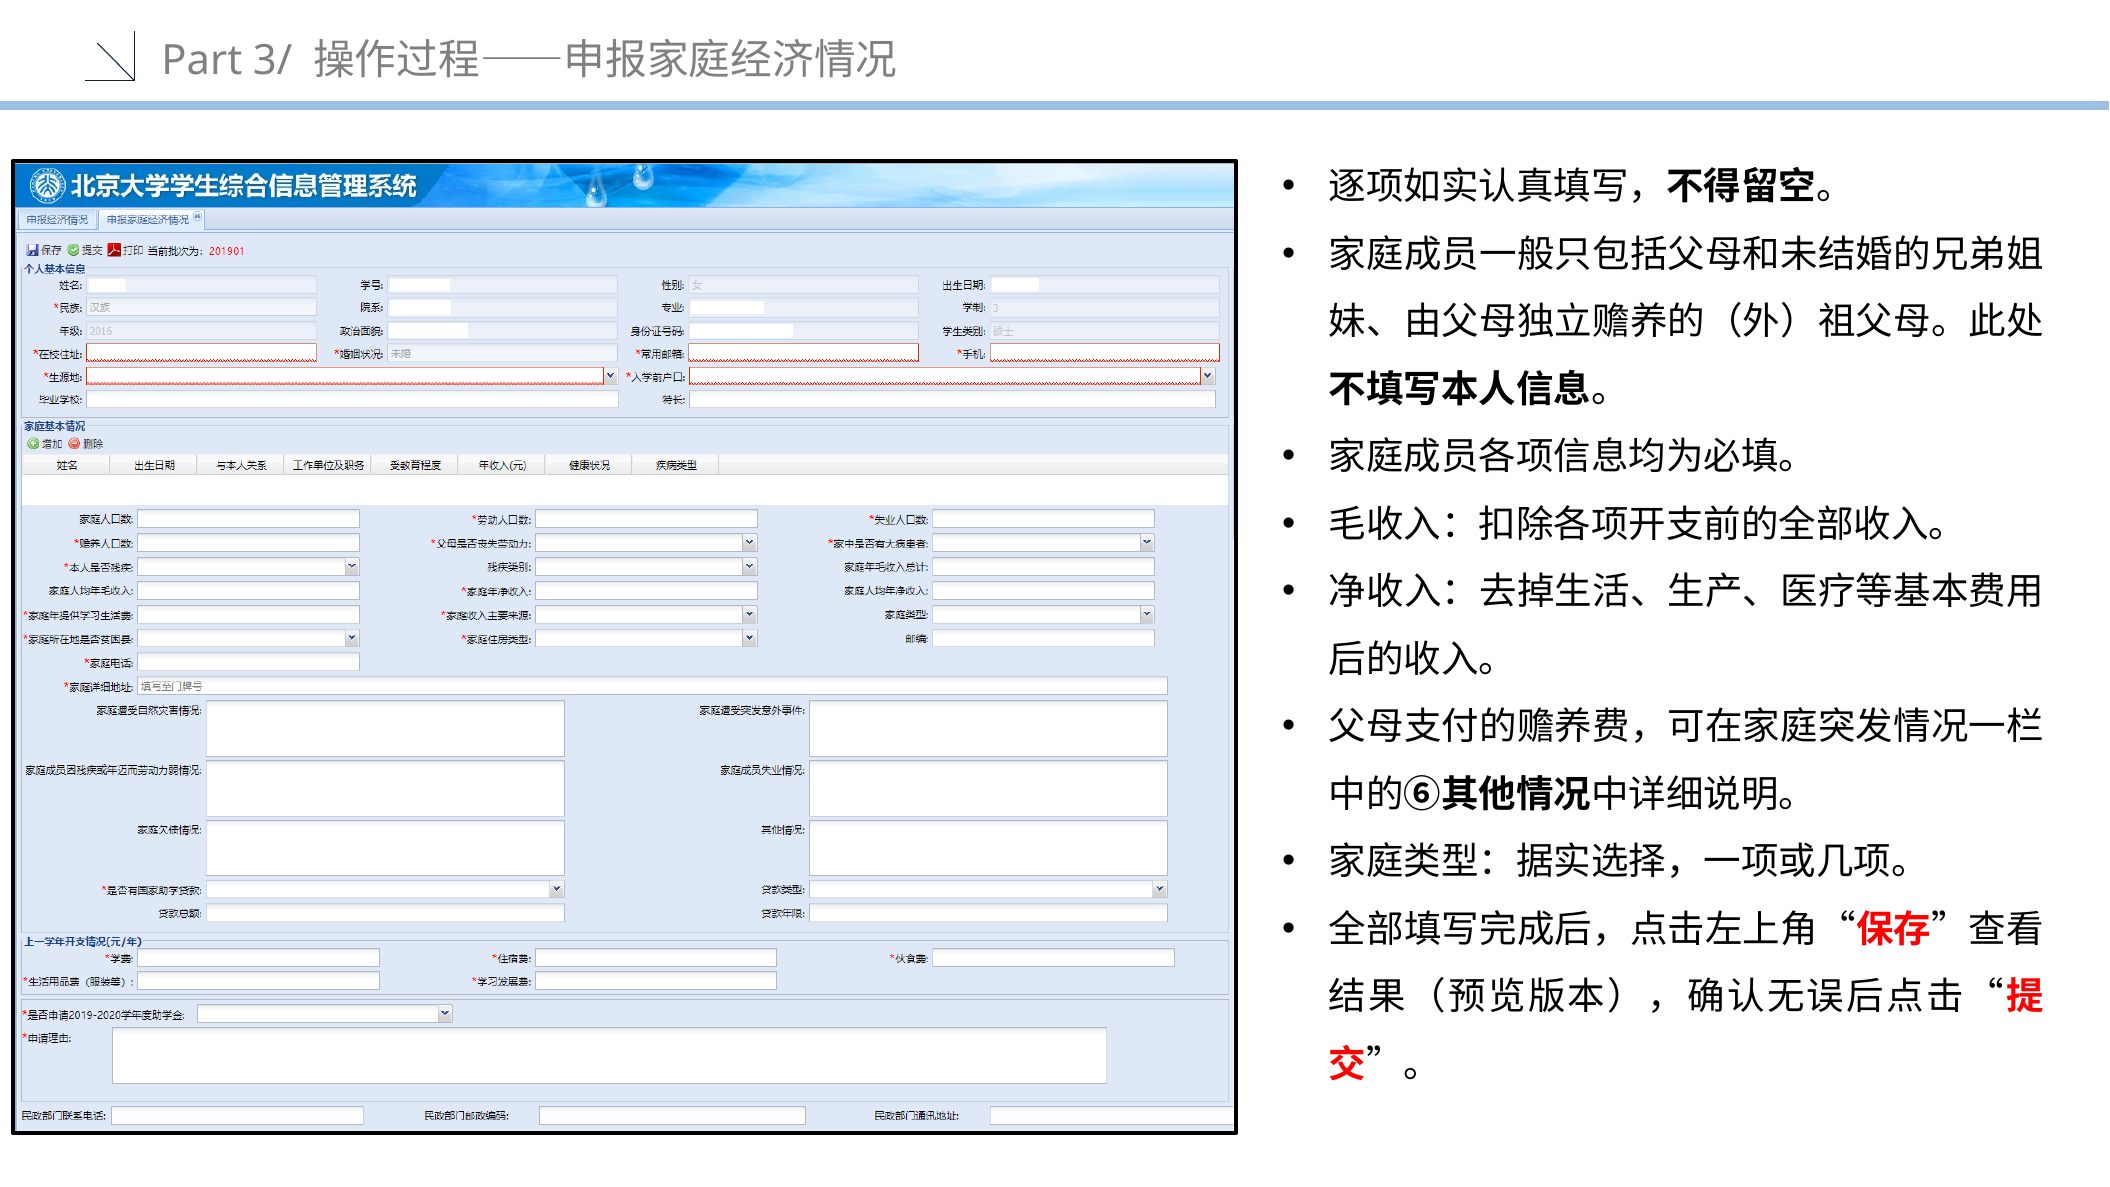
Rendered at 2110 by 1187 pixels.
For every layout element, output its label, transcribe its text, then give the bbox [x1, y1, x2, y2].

picture [15, 163, 1234, 1131]
text_box 逐项如实认真填写，不得留空。 家庭成员一般只包括父母和未结婚的兄弟姐妹、由父母独立赡养的（外）祖父母。此处不填写本人信息。 家庭成员各项信息均为必填。 毛收入：扣除各项开支前的全部收入。 净收入：去掉生活、生产、医疗等基本费用后的收入。 父母支付的赡养费，可在家庭突发情况一栏中的⑥其他情况中详细说明。 家庭类型：据实选择，一项或几项。 全部填写完成后，点击左上角“保存”查看结果（预览版本），确认无误后点击“提交”。 [1267, 132, 2059, 1093]
text_box Part 3/ 操作过程——申报家庭经济情况 [145, 22, 961, 94]
